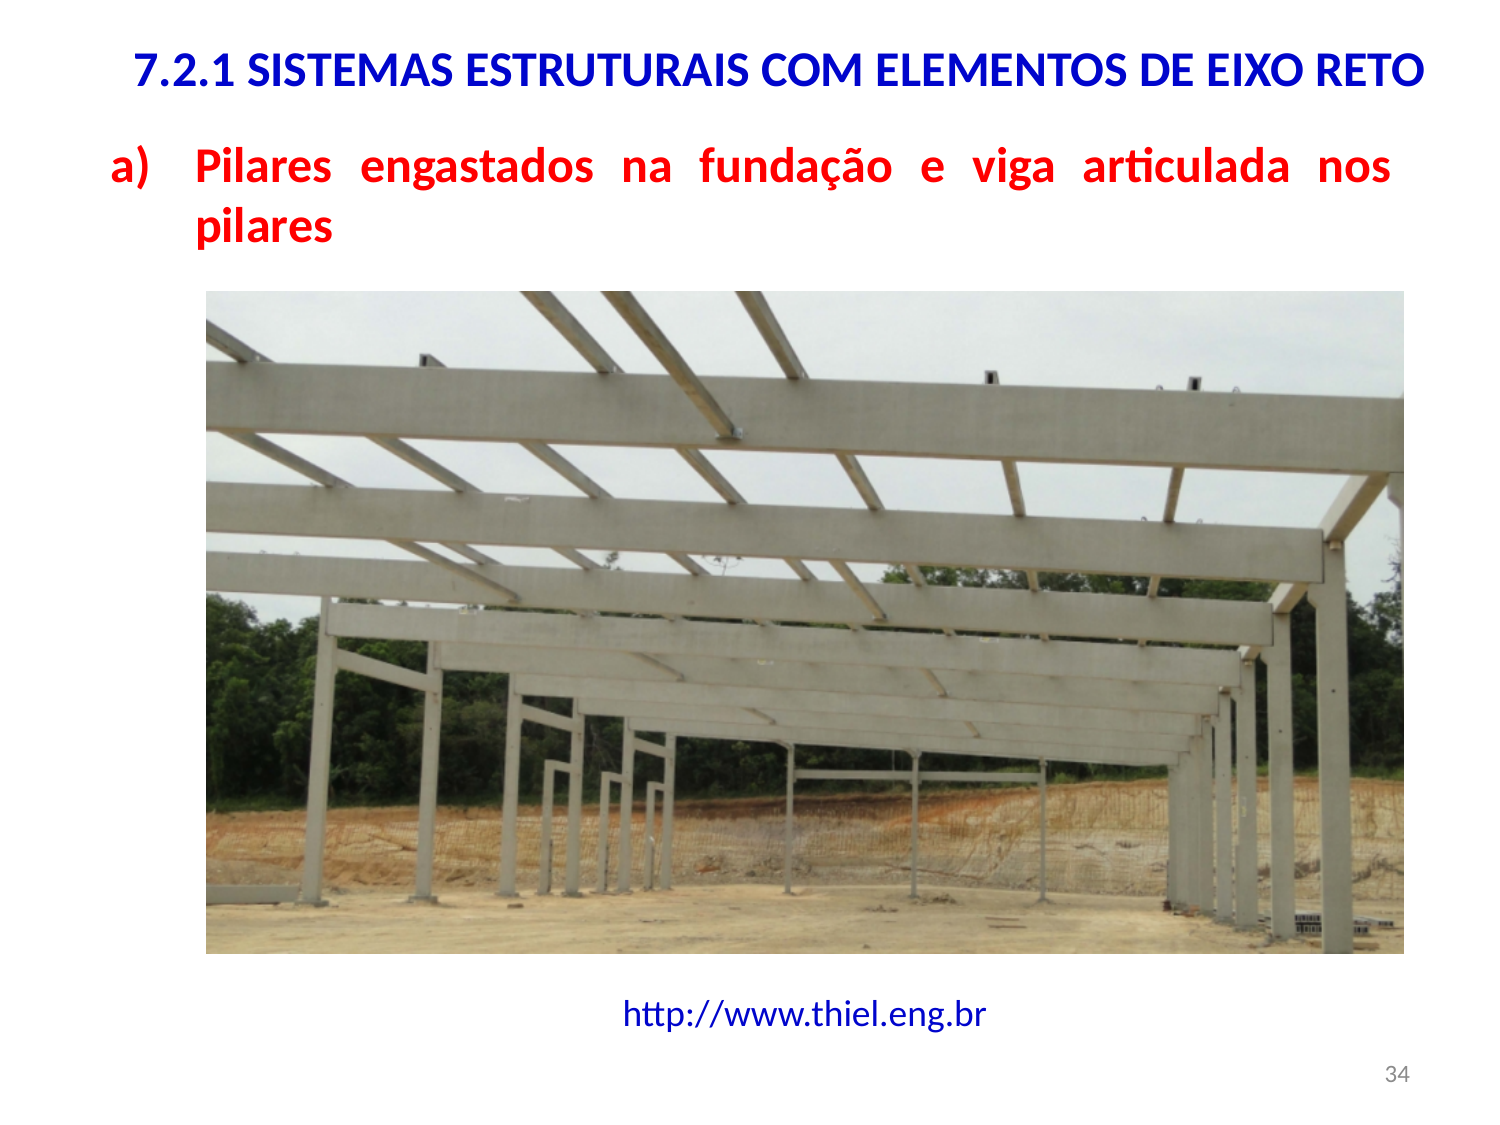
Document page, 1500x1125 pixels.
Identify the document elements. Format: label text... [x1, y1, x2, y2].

text_box http://www.thiel.eng.br [430, 981, 1180, 1042]
picture [206, 291, 1404, 954]
text_box 7.2.1 SISTEMAS ESTRUTURAIS COM ELEMENTOS DE EIXO RETO [88, 19, 1471, 114]
slide_number 34 [1074, 1042, 1425, 1103]
text_box Pilares engastados na fundação e viga articulada nos pilares [95, 125, 1407, 261]
